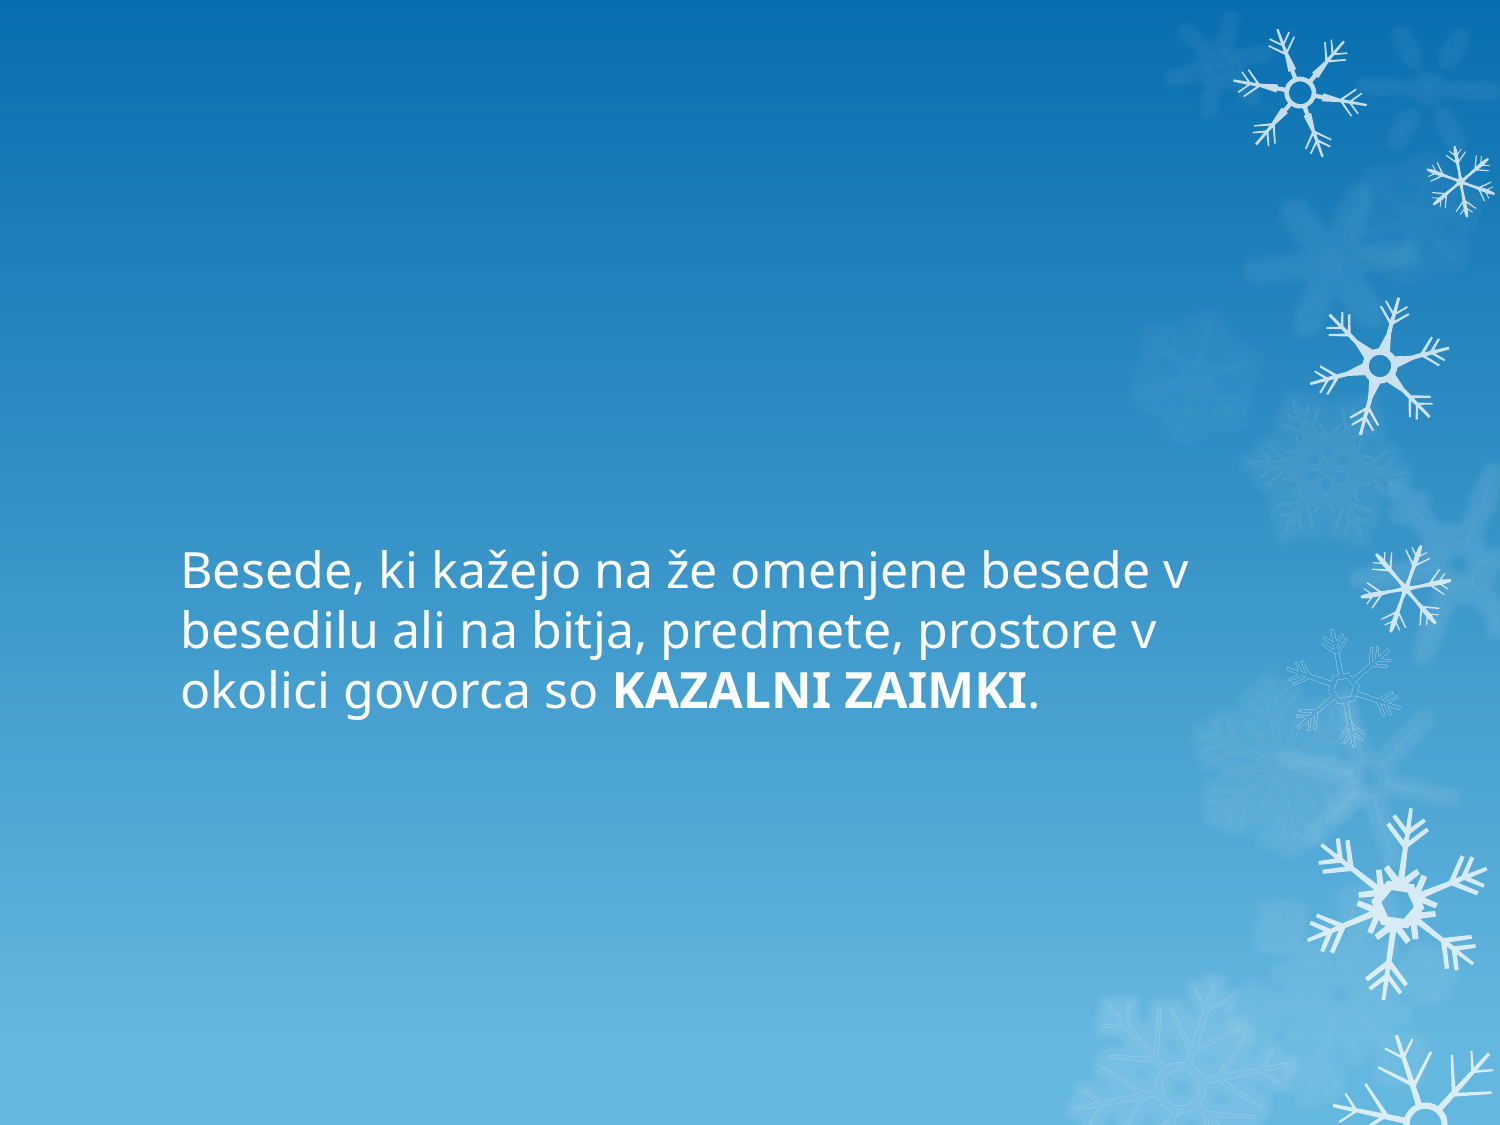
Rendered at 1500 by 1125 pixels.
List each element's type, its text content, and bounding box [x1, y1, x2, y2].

list Besede, ki kažejo na že omenjene besede v besedilu ali na bitja, predmete, prostore v okolici govorca so KAZALNI ZAIMKI. [165, 296, 1335, 962]
